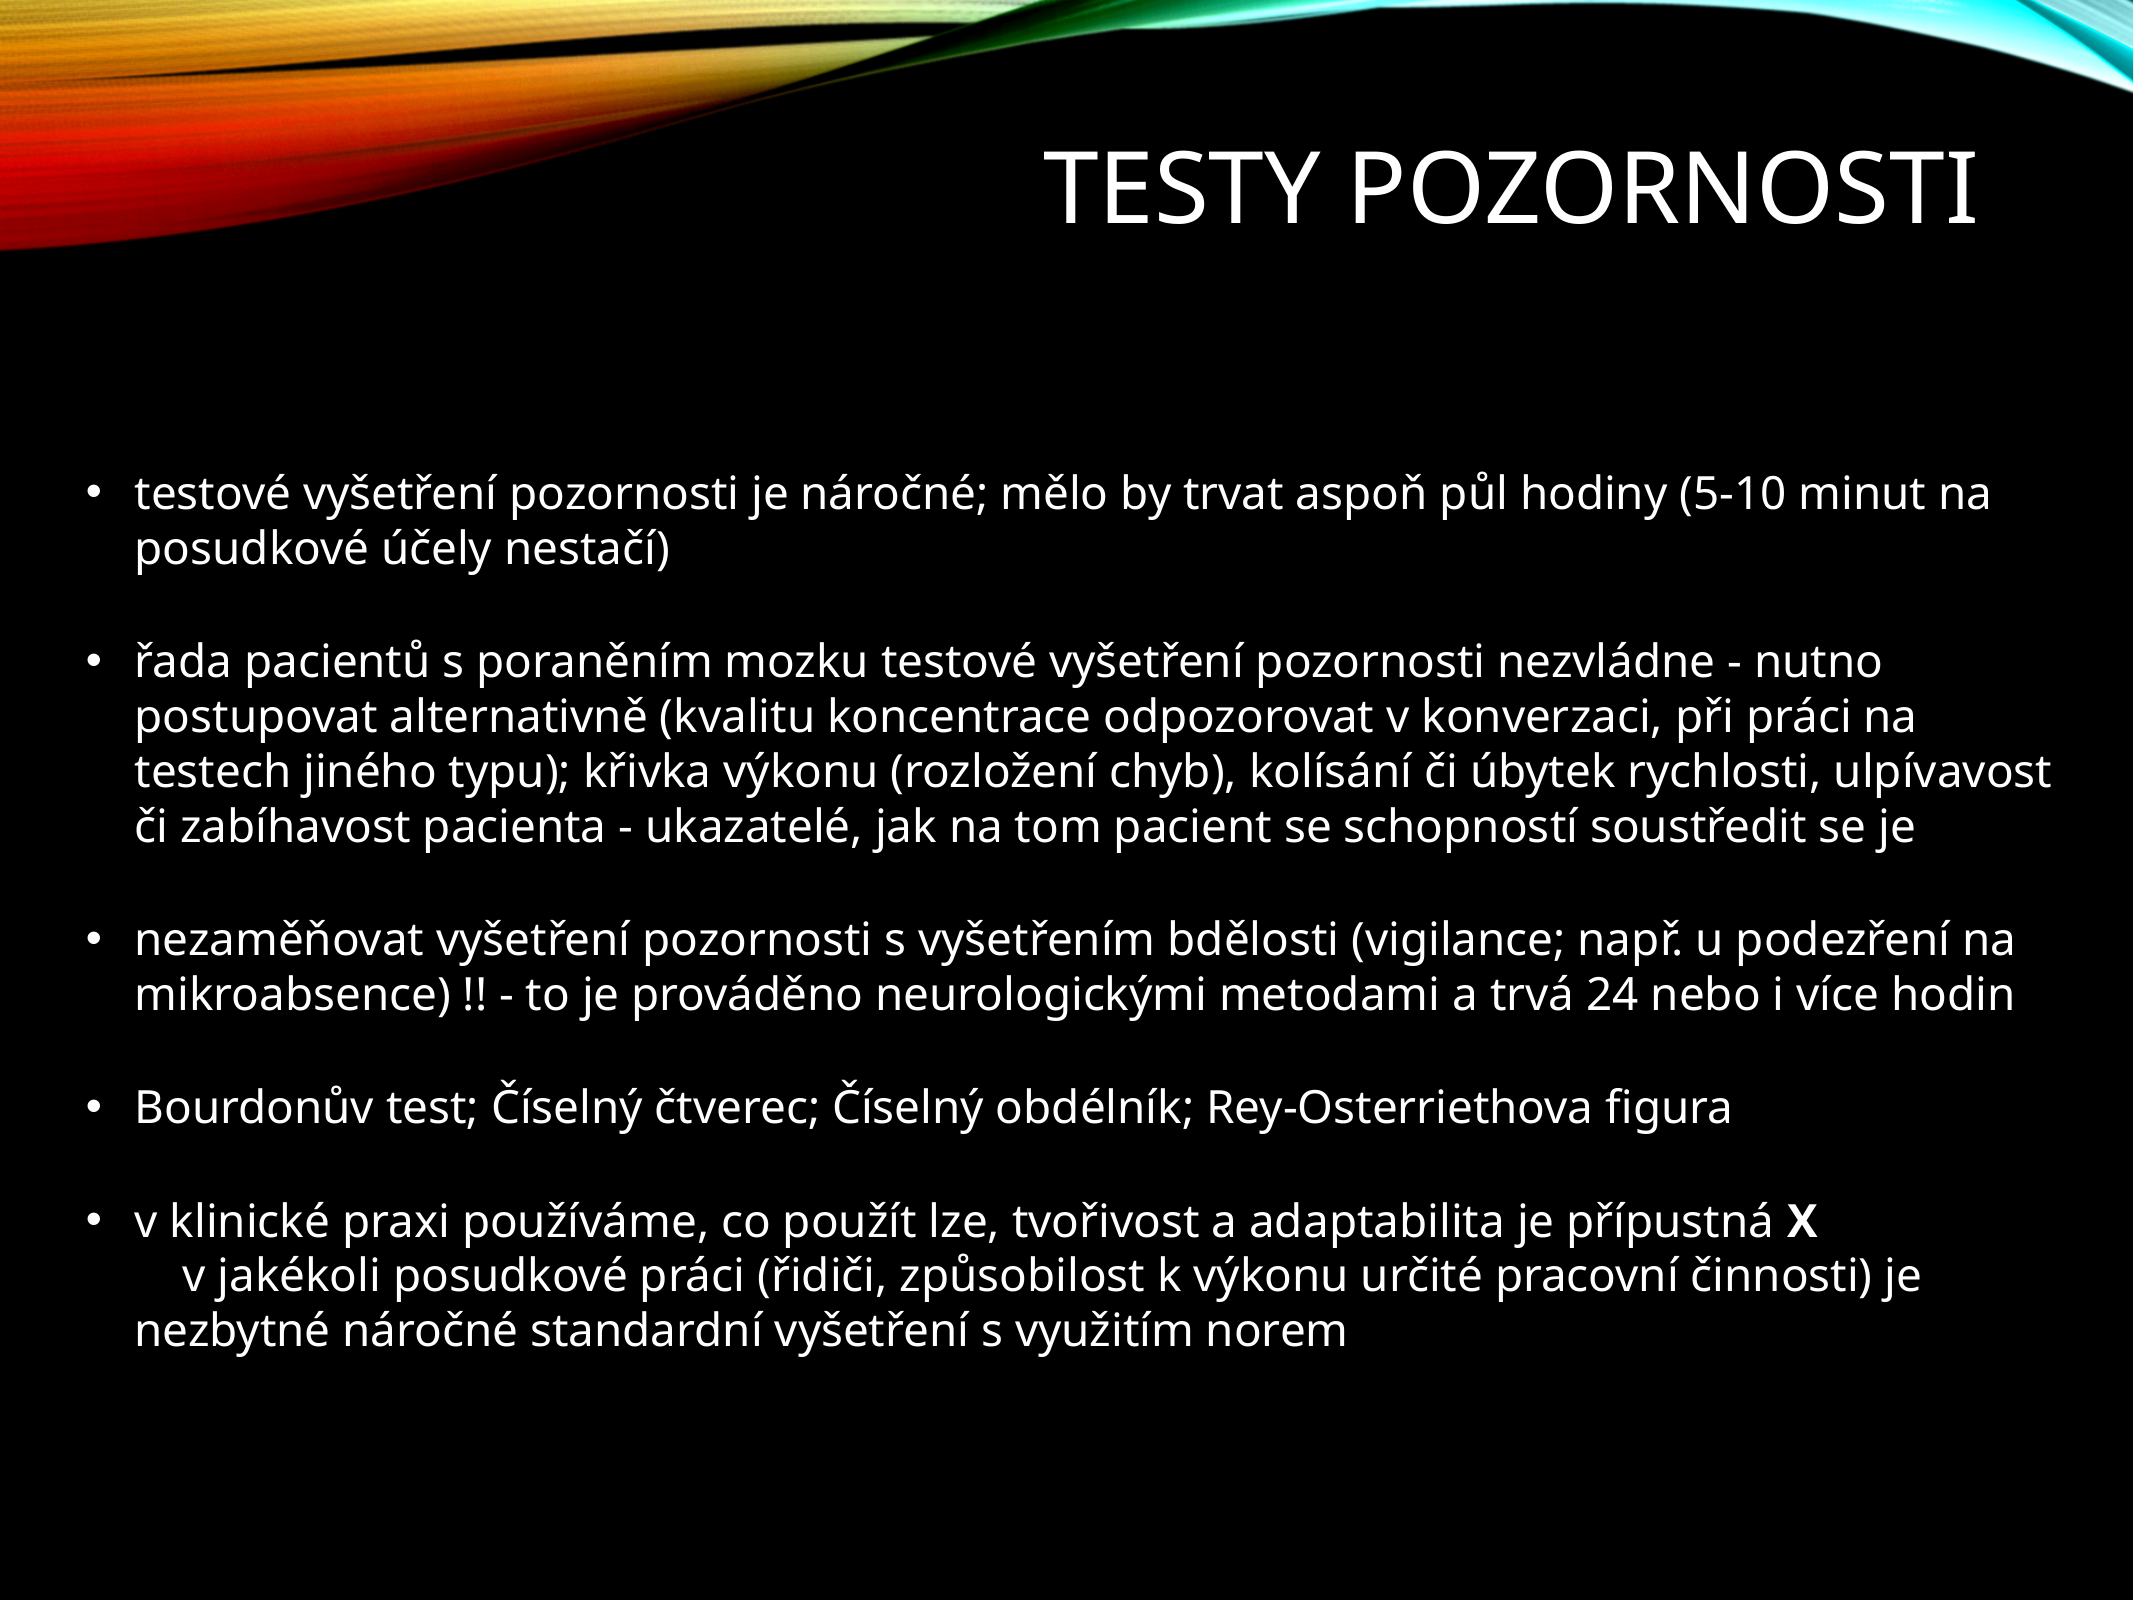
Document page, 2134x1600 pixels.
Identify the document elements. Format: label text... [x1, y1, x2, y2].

list testové vyšetření pozornosti je náročné; mělo by trvat aspoň půl hodiny (5-10 minut na posudkové účely nestačí) řada pacientů s poraněním mozku testové vyšetření pozornosti nezvládne - nutno postupovat alternativně (kvalitu koncentrace odpozorovat v konverzaci, při práci na testech jiného typu); křivka výkonu (rozložení chyb), kolísání či úbytek rychlosti, ulpívavost či zabíhavost pacienta - ukazatelé, jak na tom pacient se schopností soustředit se je nezaměňovat vyšetření pozornosti s vyšetřením bdělosti (vigilance; např. u podezření na mikroabsence) !! - to je prováděno neurologickými metodami a trvá 24 nebo i více hodin Bourdonův test; Číselný čtverec; Číselný obdélník; Rey-Osterriethova figura v klinické praxi používáme, co použít lze, tvořivost a adaptabilita je přípustná X v jakékoli posudkové práci (řidiči, způsobilost k výkonu určité pracovní činnosti) je nezbytné náročné standardní vyšetření s využitím norem [70, 456, 2086, 1600]
title Testy pozornosti [506, 40, 1995, 343]
picture [0, 0, 2134, 253]
